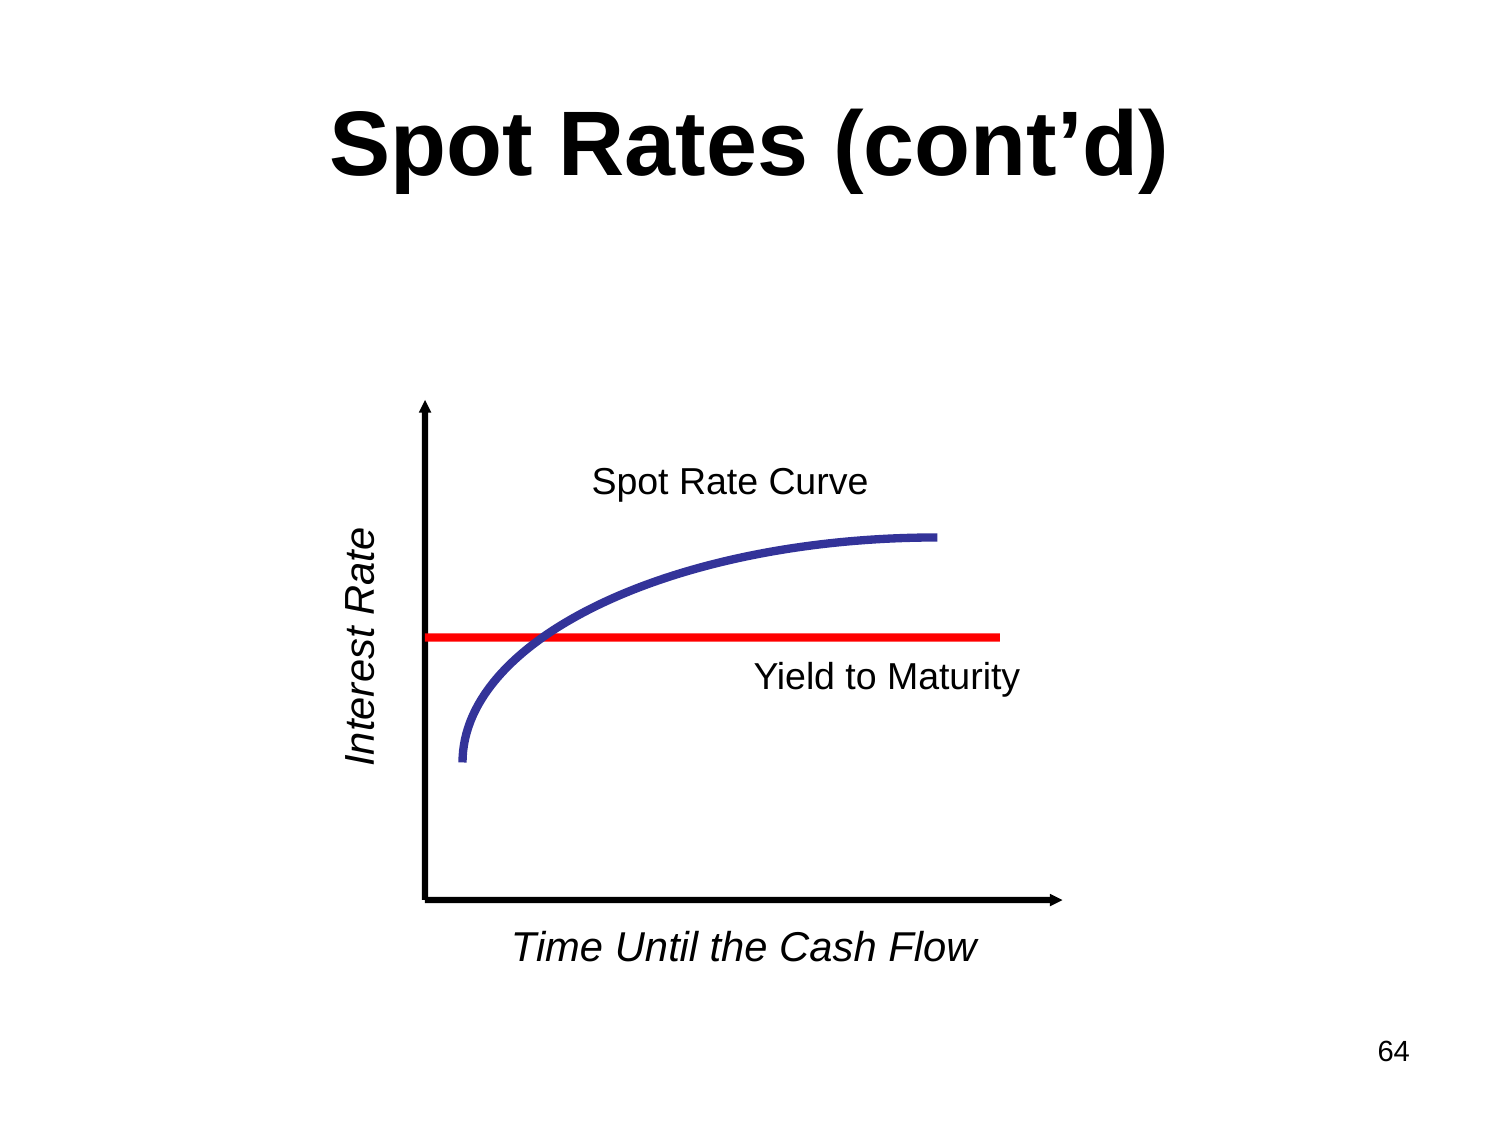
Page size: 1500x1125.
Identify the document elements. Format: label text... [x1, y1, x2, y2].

text_box Yield to Maturity [738, 644, 1036, 704]
slide_number 64 [1074, 1024, 1425, 1103]
text_box [462, 537, 938, 763]
text_box Time Until the Cash Flow [496, 912, 992, 978]
title Spot Rates (cont’d) [75, 45, 1425, 233]
text_box [424, 895, 1063, 905]
text_box Spot Rate Curve [576, 449, 884, 510]
text_box [420, 399, 430, 637]
text_box Interest Rate [324, 512, 390, 782]
